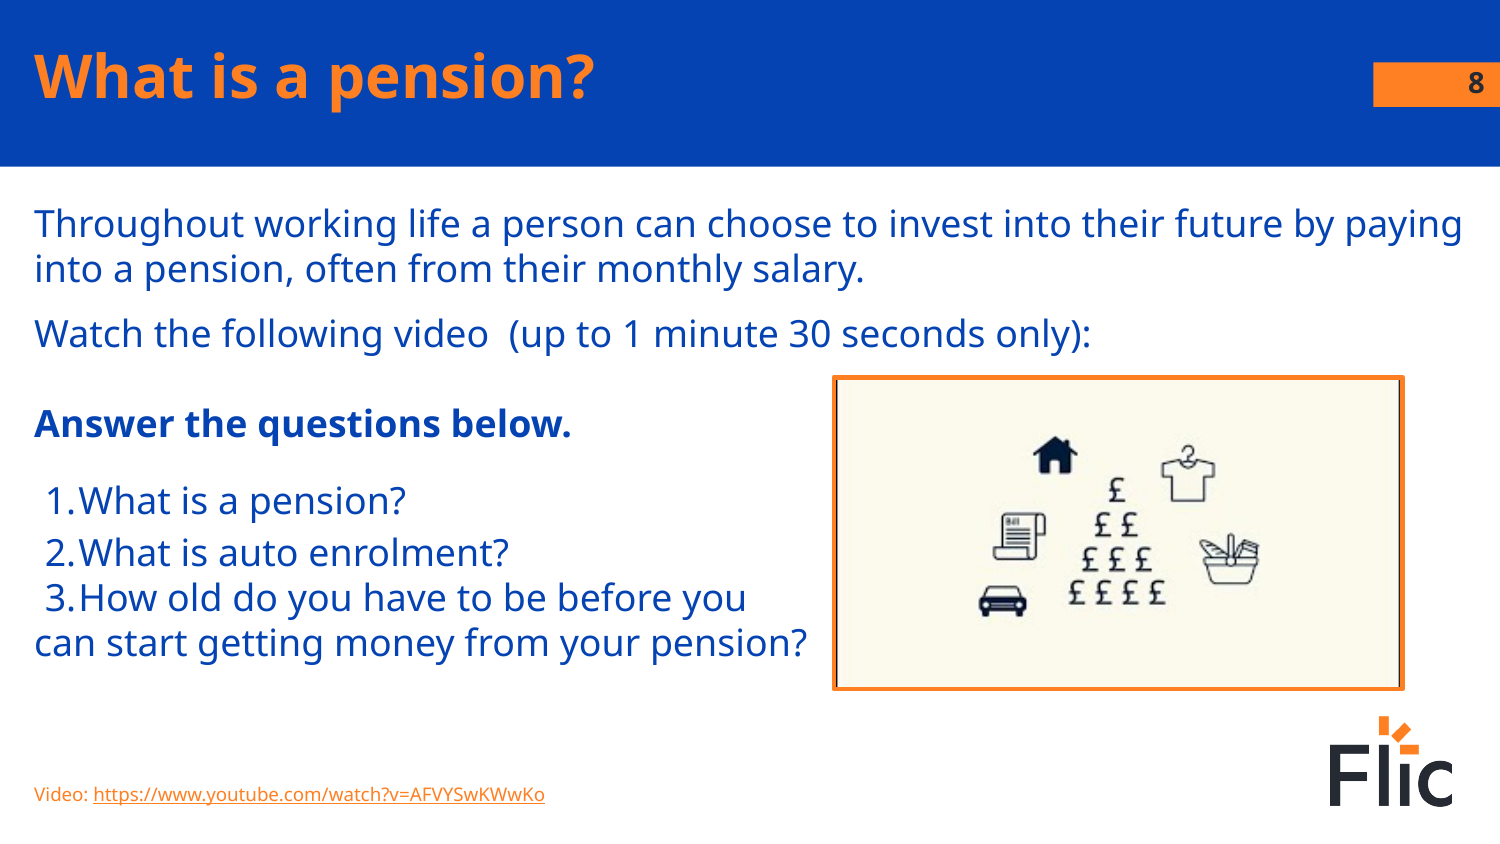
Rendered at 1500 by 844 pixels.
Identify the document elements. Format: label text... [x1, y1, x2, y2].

picture [835, 379, 1401, 687]
text_box Video: https://www.youtube.com/watch?v=AFVYSwKWwKo [19, 769, 767, 821]
text_box Throughout working life a person can choose to invest into their future by paying into a pension, often from their monthly salary. Watch the following video (up to 1 minute 30 seconds only): Answer the questions below. What is a pension? What is auto enrolment? How old do you have to be before you can start getting money from your pension? [19, 185, 1488, 679]
picture [1330, 716, 1452, 807]
slide_number 8 [1410, 49, 1500, 115]
title What is a pension? [19, 68, 1288, 153]
